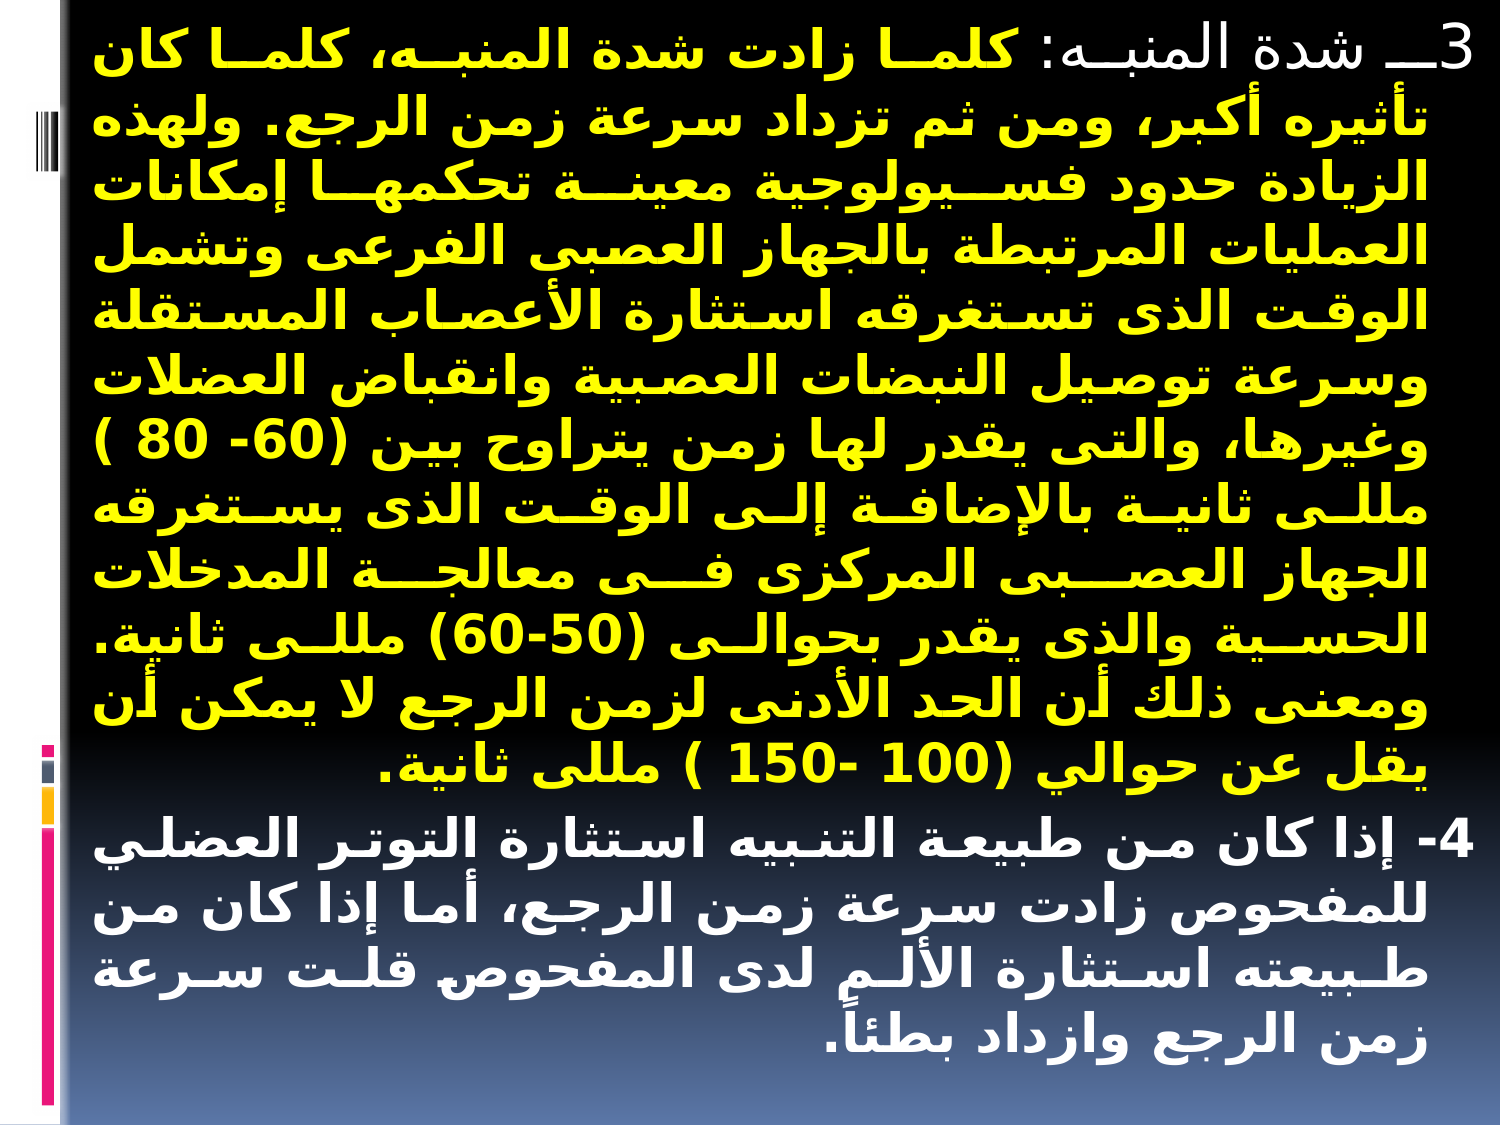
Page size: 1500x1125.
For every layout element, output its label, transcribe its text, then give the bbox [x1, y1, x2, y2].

list 3ـ شدة المنبه: كلما زادت شدة المنبه، كلما كان تأثيره أكبر، ومن ثم تزداد سرعة زمن الرجع. ولهذه الزيادة حدود فسيولوجية معينة تحكمها إمكانات العمليات المرتبطة بالجهاز العصبى الفرعى وتشمل الوقت الذى تستغرقه استثارة الأعصاب المستقلة وسرعة توصيل النبضات العصبية وانقباض العضلات وغيرها، والتى يقدر لها زمن يتراوح بين (60- 80 ) مللى ثانية بالإضافة إلى الوقت الذى يستغرقه الجهاز العصبى المركزى فى معالجة المدخلات الحسية والذى يقدر بحوالى (50-60) مللى ثانية. ومعنى ذلك أن الحد الأدنى لزمن الرجع لا يمكن أن يقل عن حوالي (100 -150 ) مللى ثانية. 4- إذا كان من طبيعة التنبيه استثارة التوتر العضلي للمفحوص زادت سرعة زمن الرجع، أما إذا كان من طبيعته استثارة الألم لدى المفحوص قلت سرعة زمن الرجع وازداد بطئاً. [76, 0, 1500, 1125]
